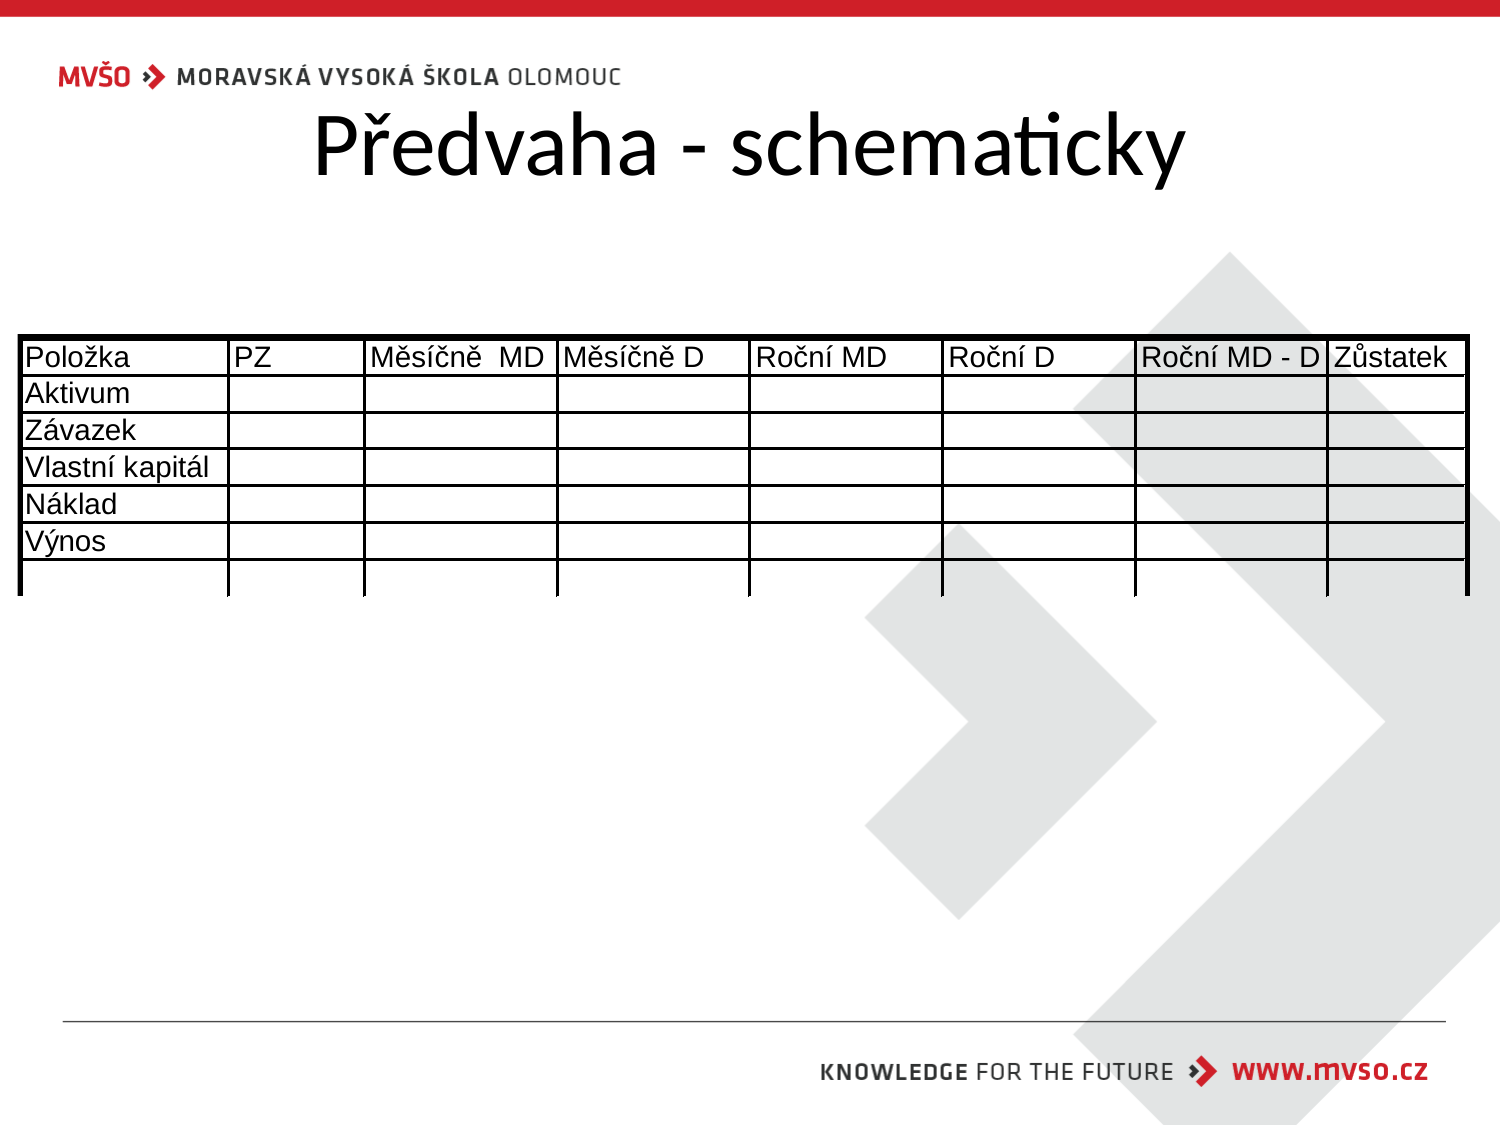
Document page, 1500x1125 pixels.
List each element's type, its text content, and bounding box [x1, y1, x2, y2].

title Předvaha - schematicky [75, 45, 1425, 233]
picture [0, 0, 1500, 1125]
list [17, 334, 1471, 599]
